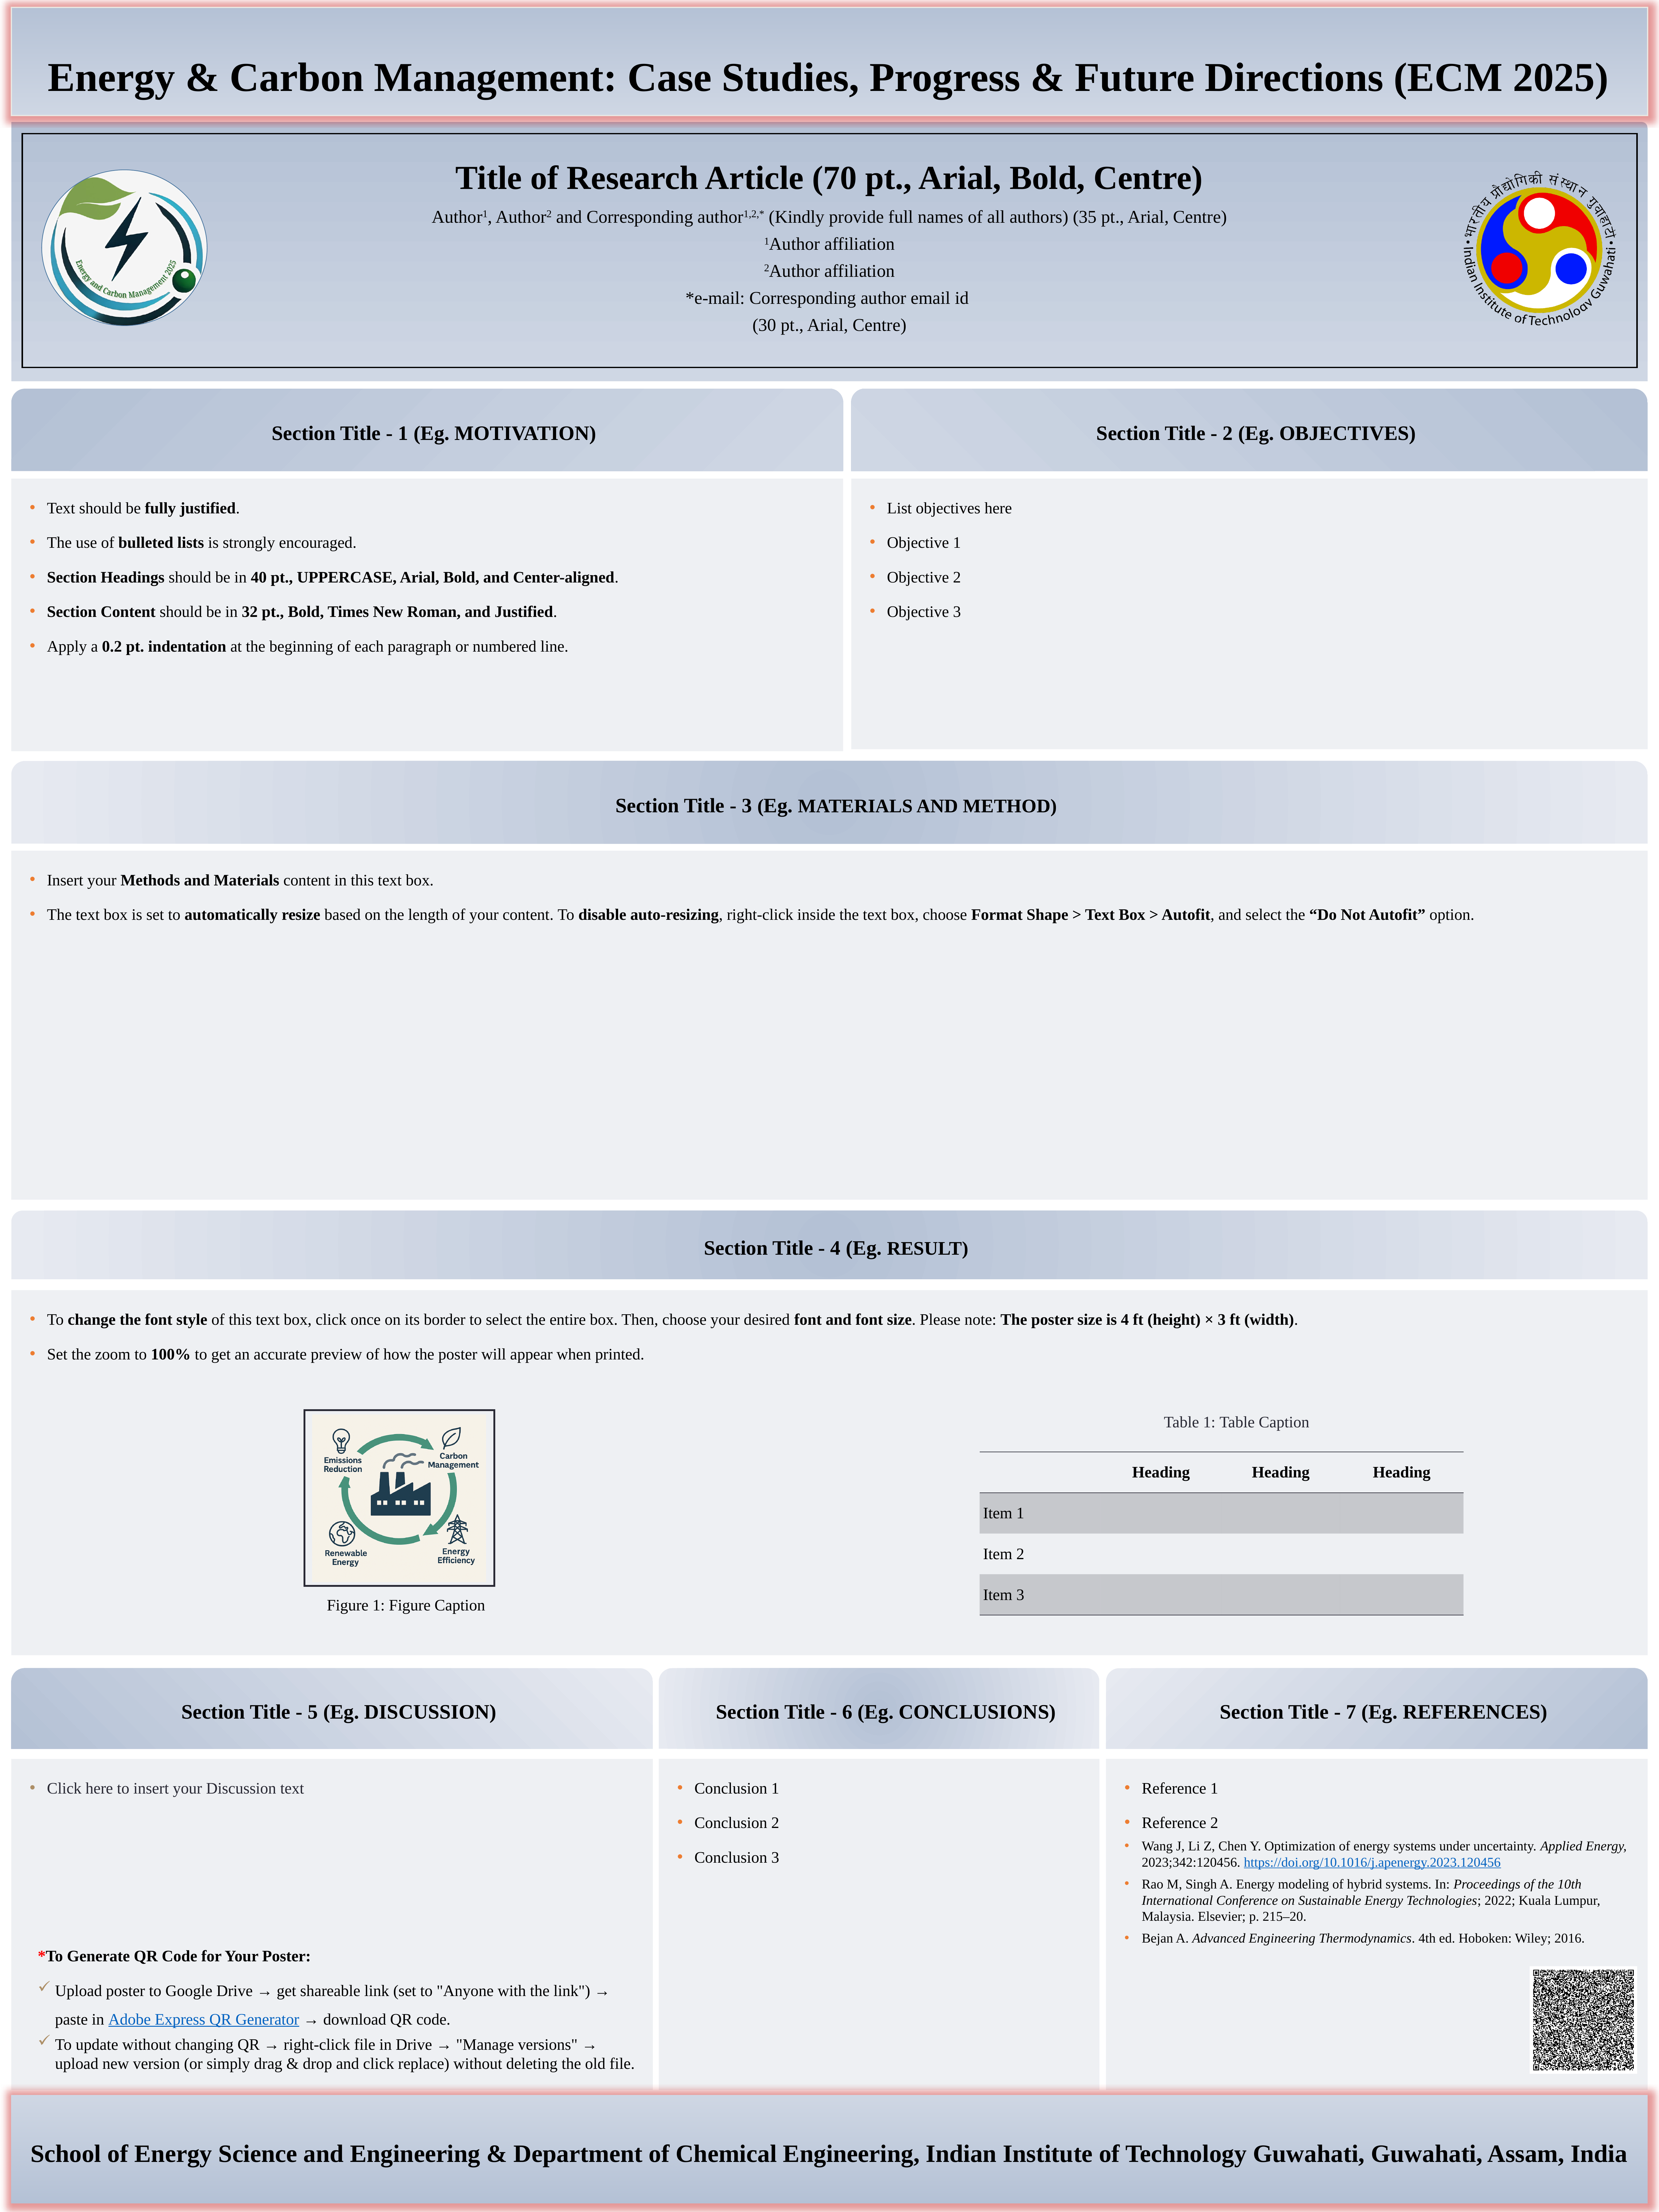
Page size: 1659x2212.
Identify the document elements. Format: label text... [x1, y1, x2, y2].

text_box [11, 7, 1648, 116]
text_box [1106, 1668, 1648, 2090]
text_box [11, 389, 843, 751]
picture [1530, 1966, 1637, 2074]
text_box [11, 127, 1648, 381]
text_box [22, 134, 1637, 367]
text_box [11, 761, 1648, 1200]
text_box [11, 2095, 1648, 2203]
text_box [659, 1668, 1100, 2090]
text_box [851, 389, 1648, 749]
picture [312, 1414, 486, 1582]
text_box [0, 484, 11, 665]
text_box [11, 1210, 1648, 1655]
text_box Energy & Carbon Management: Case Studies, Progress & Future Directions (ECM 2025) [28, 23, 1630, 102]
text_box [11, 1668, 653, 2090]
